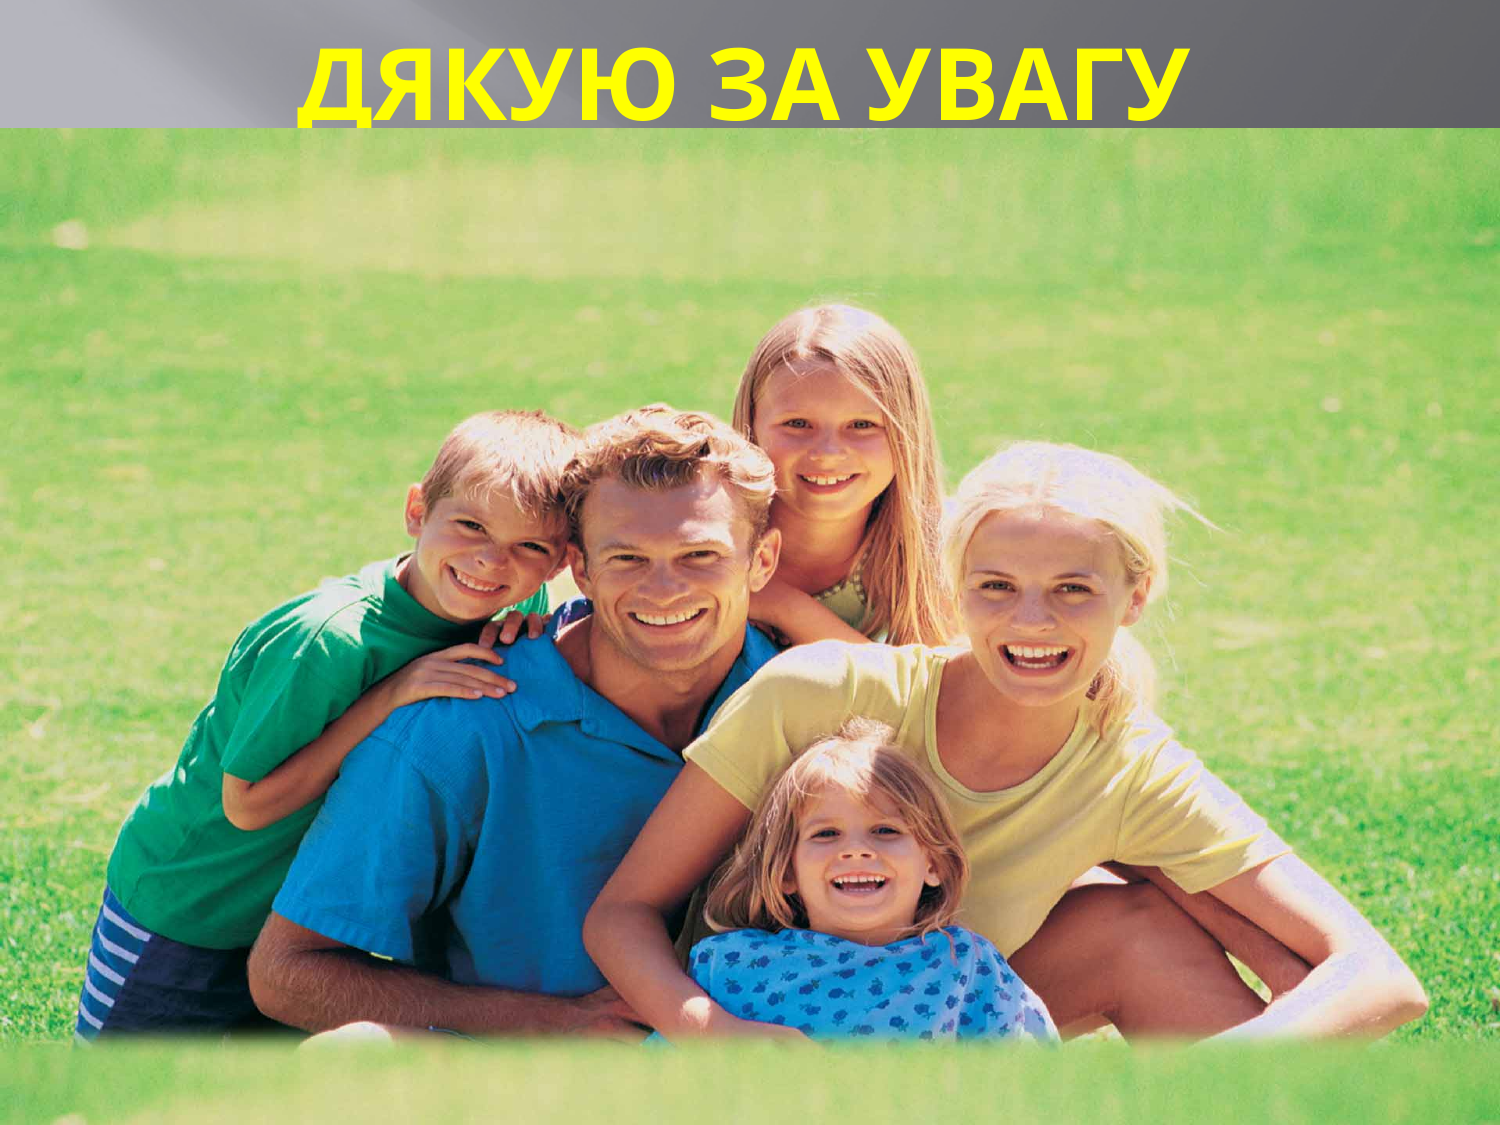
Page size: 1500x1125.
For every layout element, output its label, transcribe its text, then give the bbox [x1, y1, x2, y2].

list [0, 128, 1500, 1125]
title Дякую за увагу [69, 0, 1420, 128]
